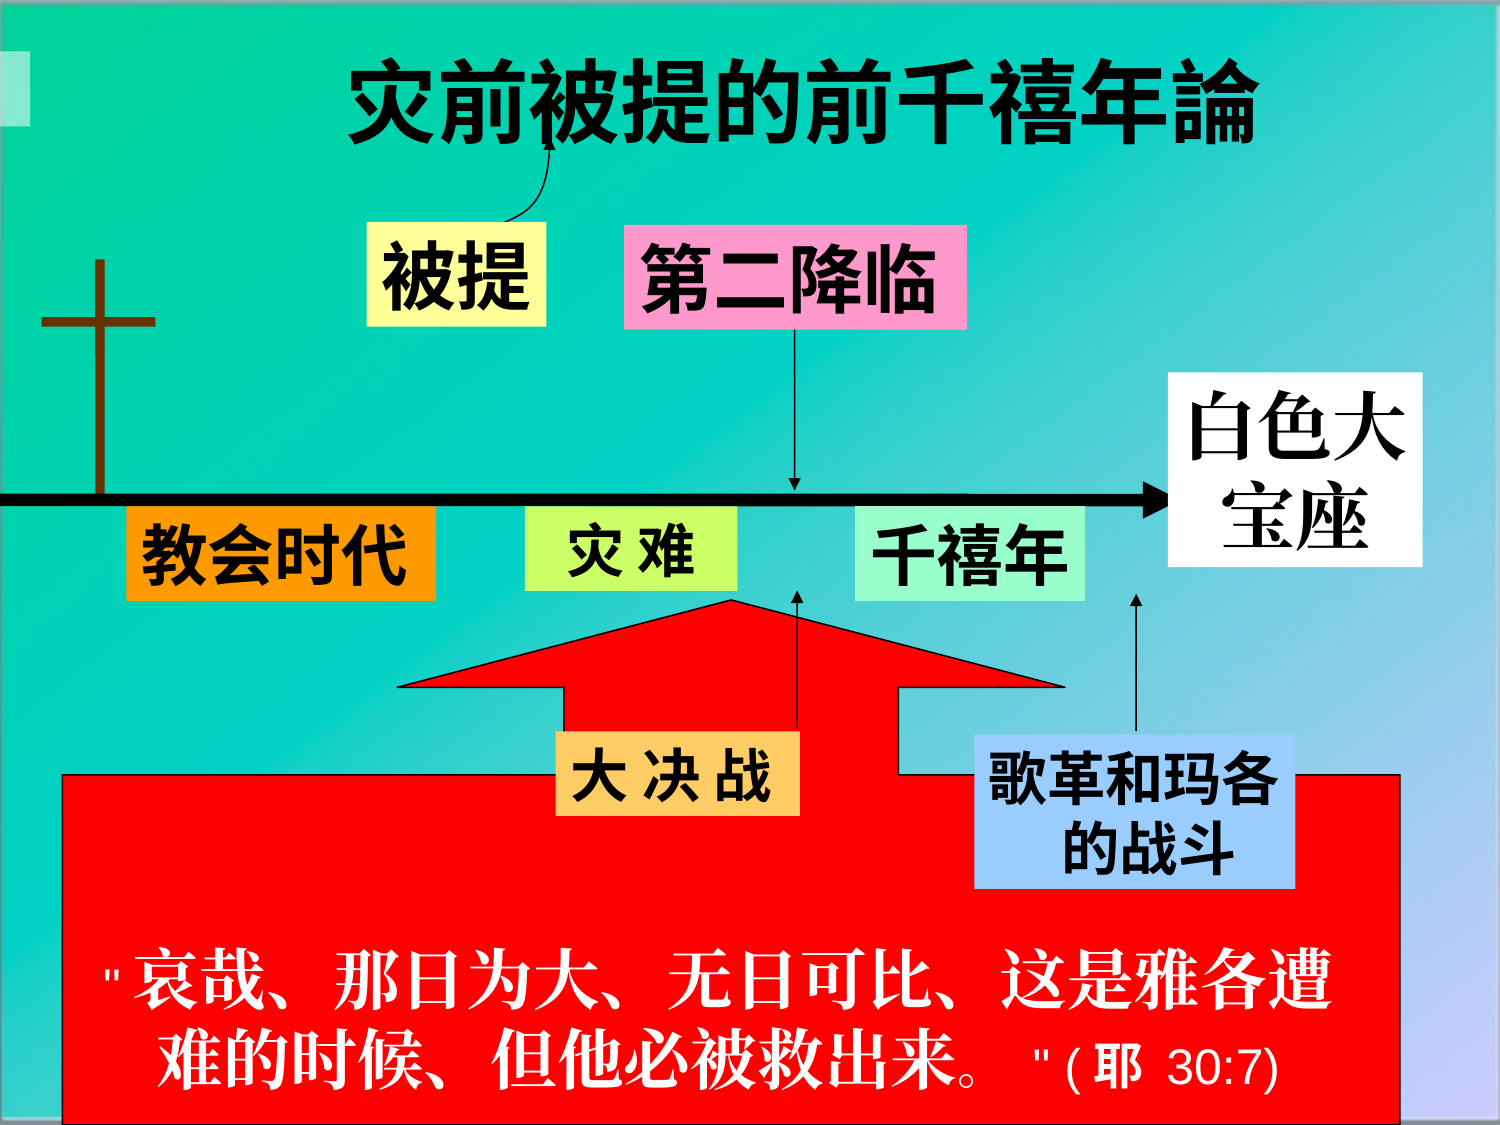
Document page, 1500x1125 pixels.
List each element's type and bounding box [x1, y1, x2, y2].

picture [0, 0, 1500, 1125]
text_box [419, 179, 593, 268]
text_box [41, 259, 156, 501]
